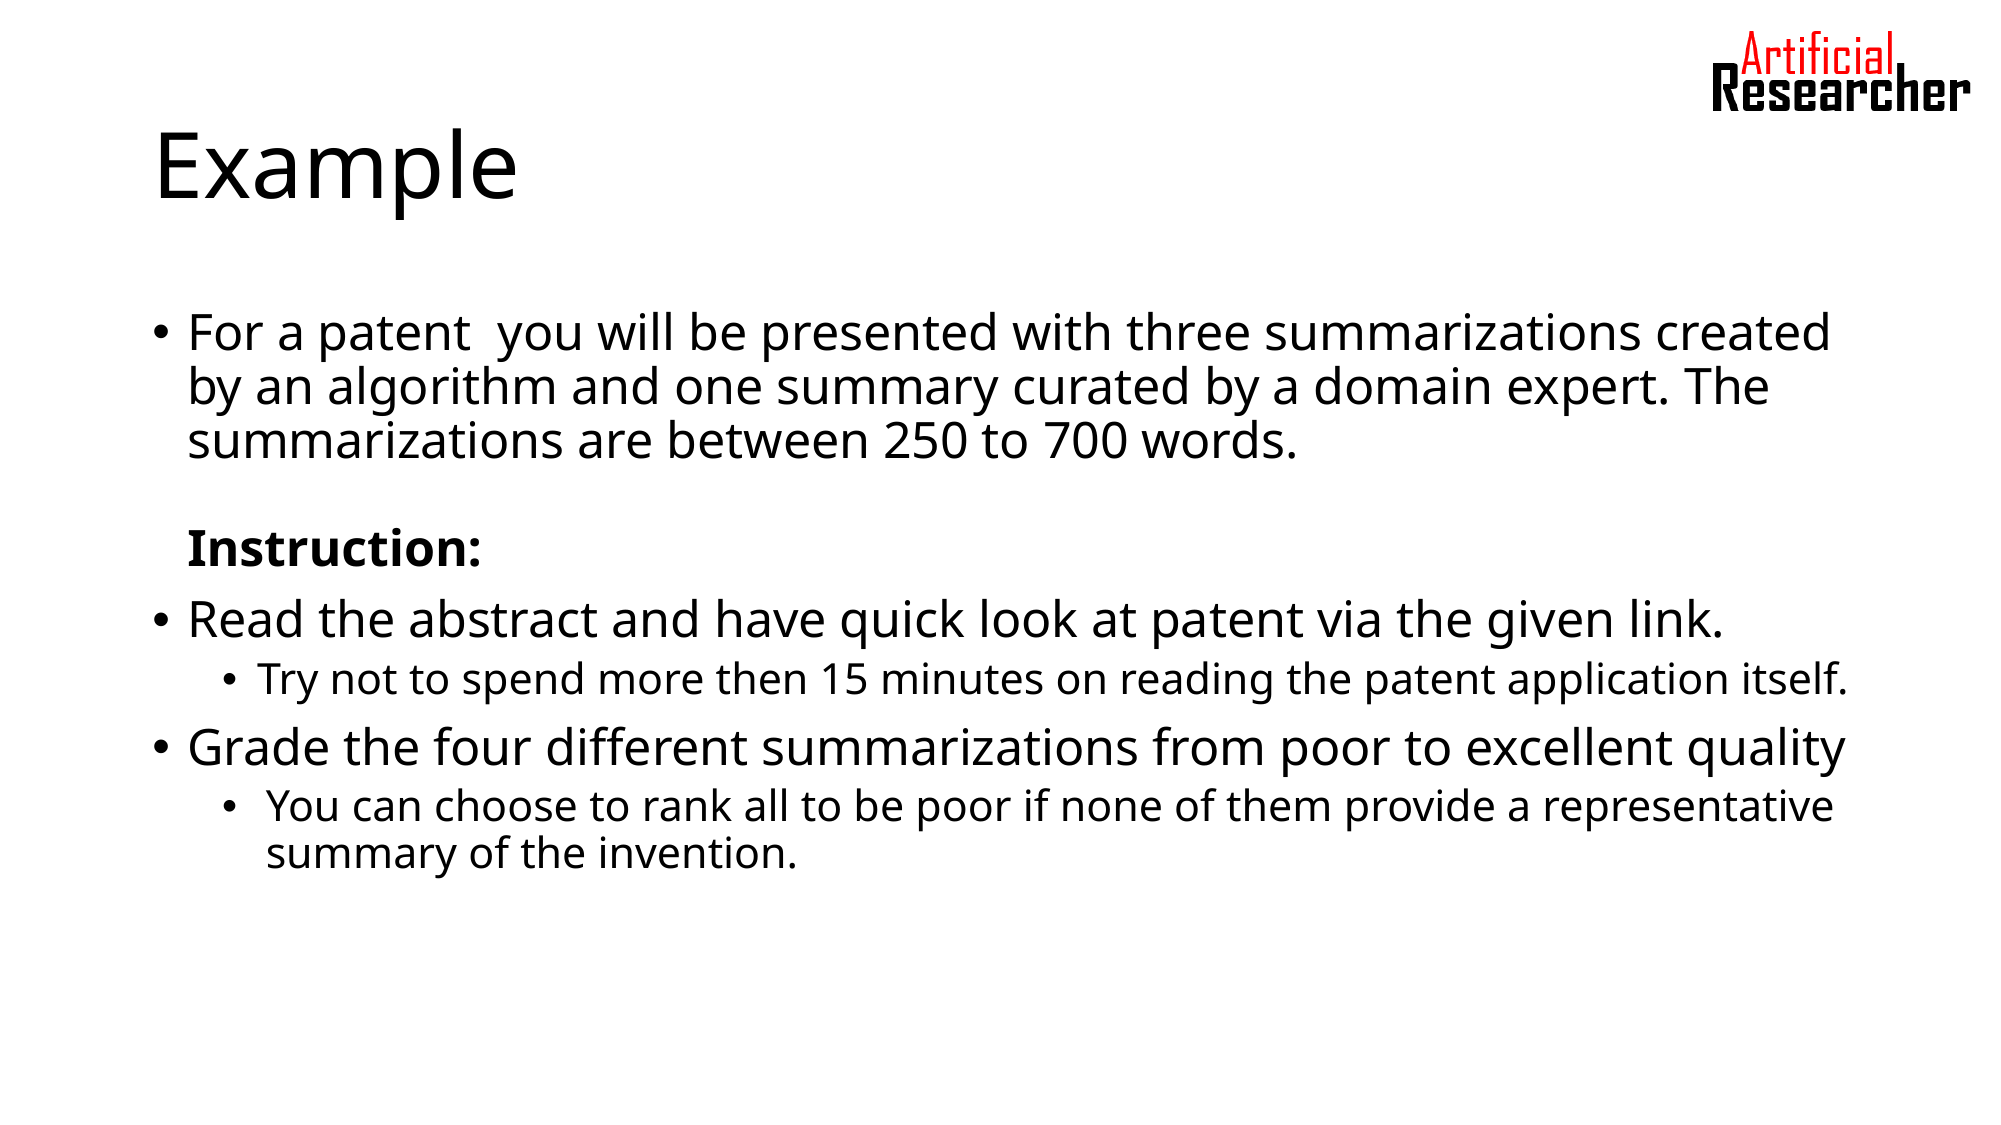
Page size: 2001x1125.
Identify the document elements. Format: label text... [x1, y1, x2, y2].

list For a patent you will be presented with three summarizations created by an algorithm and one summary curated by a domain expert. The summarizations are between 250 to 700 words. Instruction: Read the abstract and have quick look at patent via the given link. Try not to spend more then 15 minutes on reading the patent application itself. Grade the four different summarizations from poor to excellent quality You can choose to rank all to be poor if none of them provide a representative summary of the invention. [137, 299, 1905, 989]
picture [1680, 0, 2000, 135]
title Example [137, 59, 1863, 278]
